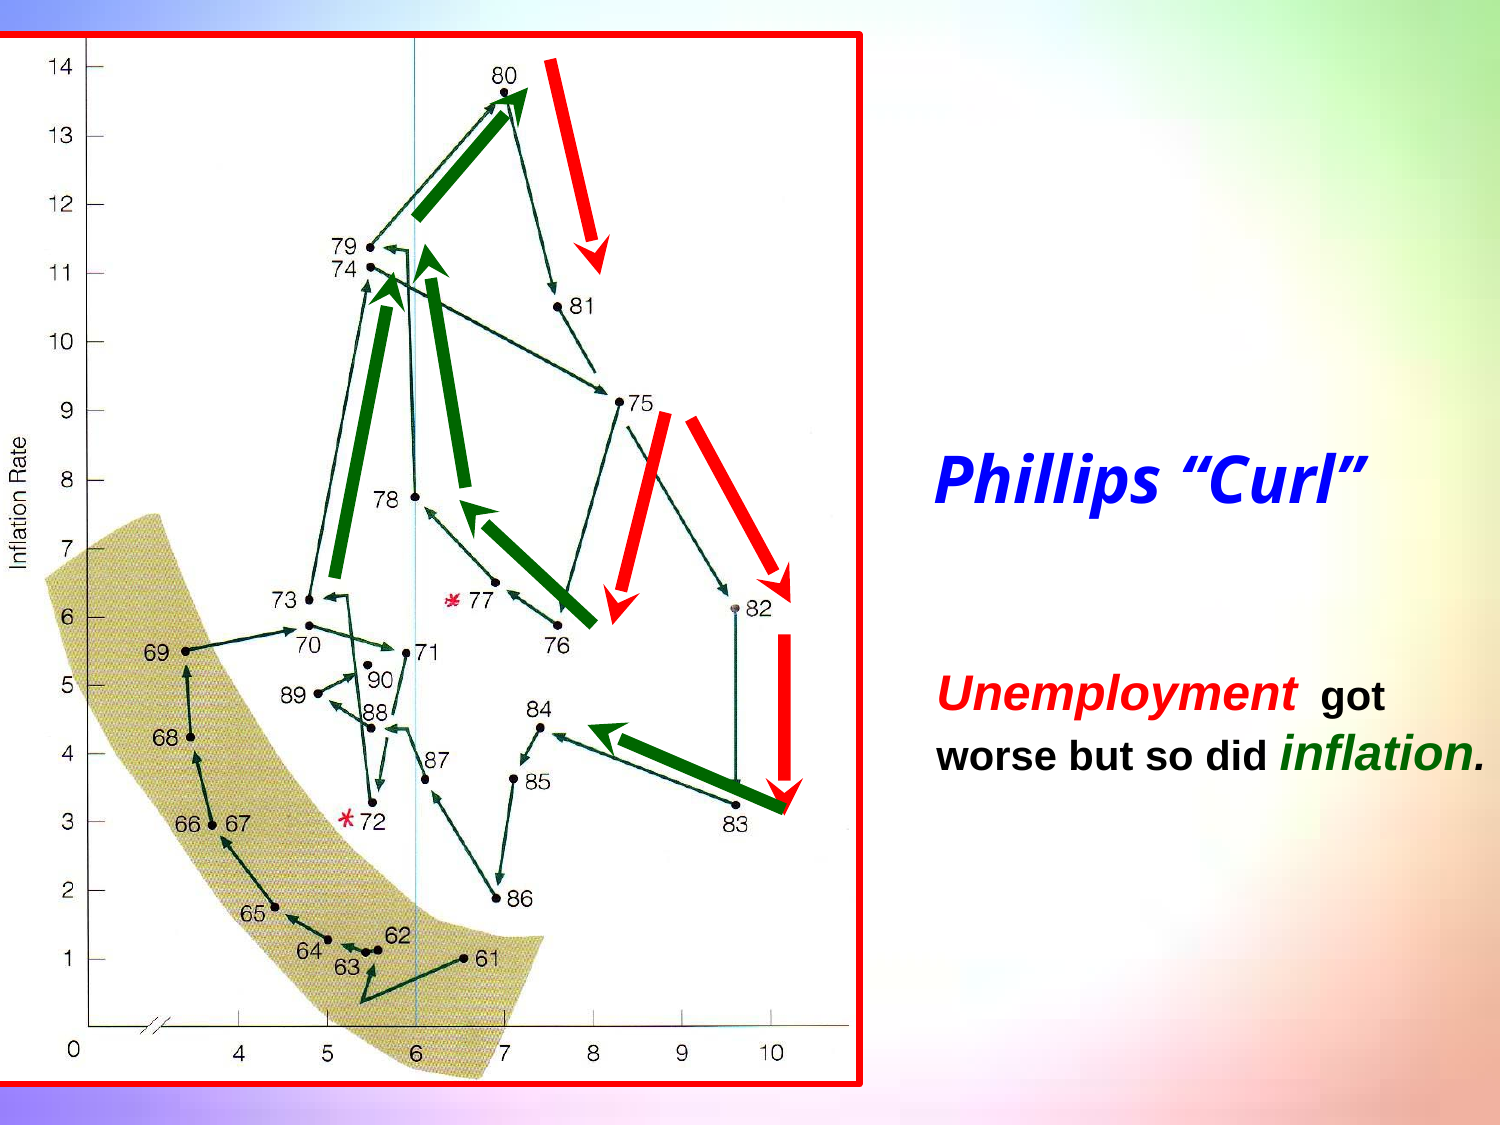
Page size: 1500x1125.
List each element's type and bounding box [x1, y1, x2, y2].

list [0, 37, 857, 1082]
picture [0, 0, 1500, 1125]
